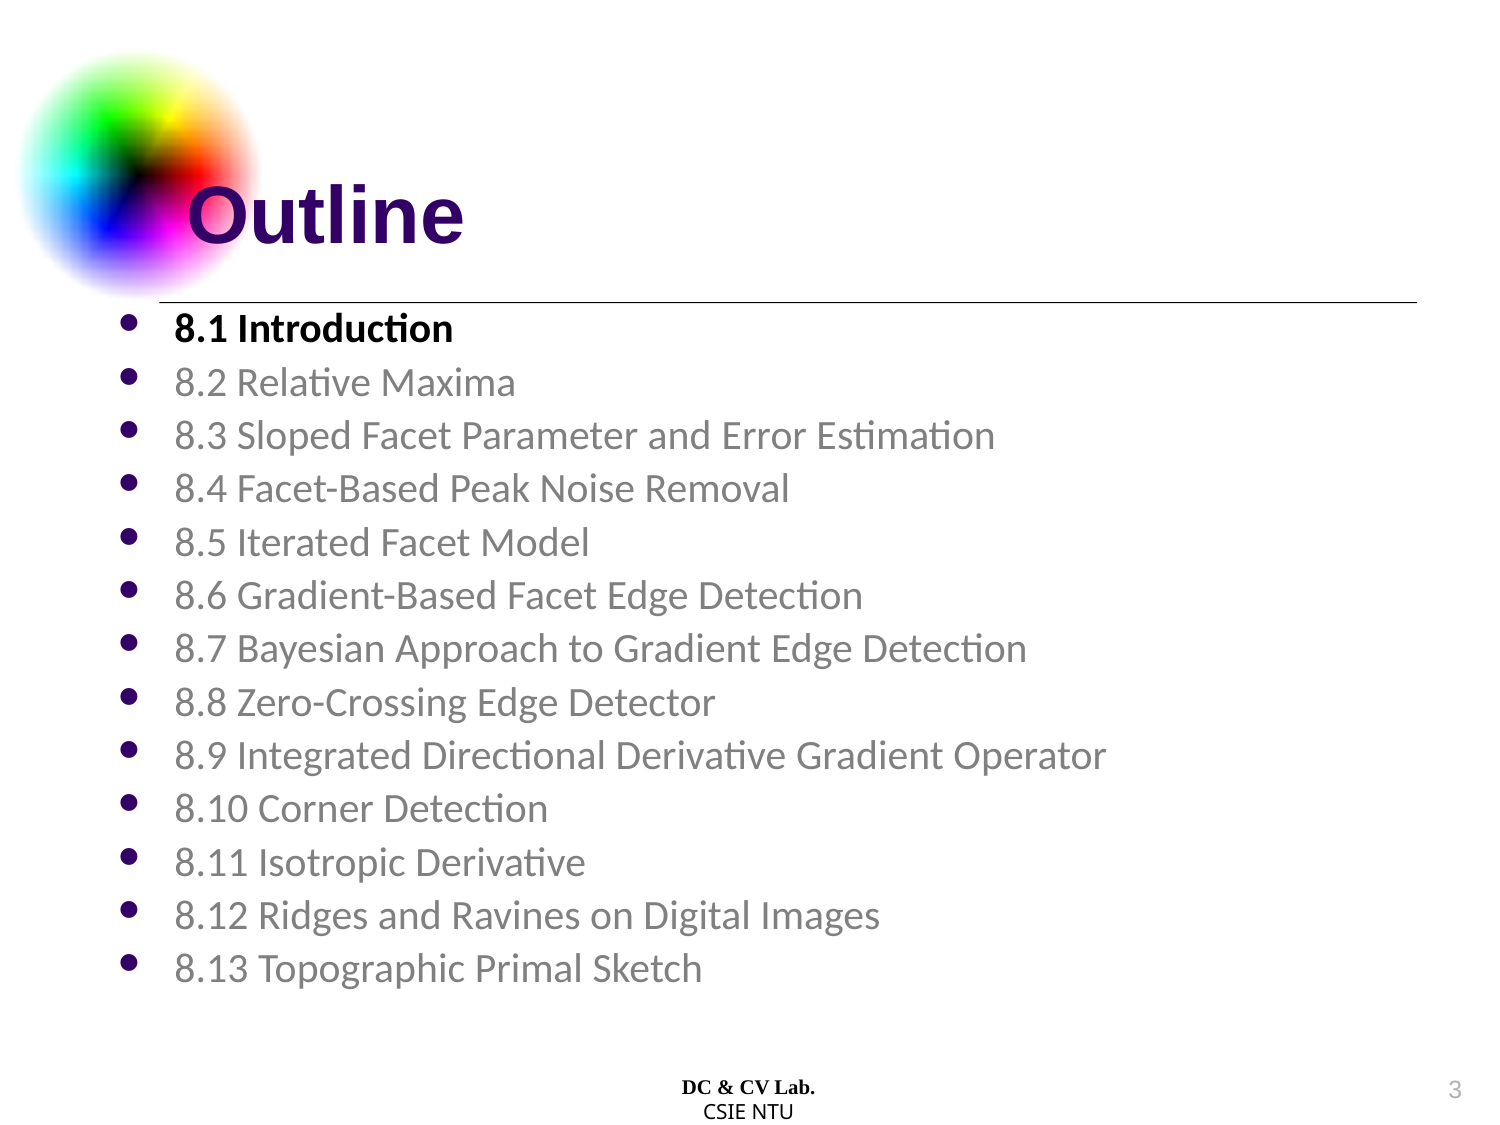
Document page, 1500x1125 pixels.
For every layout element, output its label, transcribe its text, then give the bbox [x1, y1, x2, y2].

list 8.1 Introduction 8.2 Relative Maxima 8.3 Sloped Facet Parameter and Error Estimation 8.4 Facet-Based Peak Noise Removal 8.5 Iterated Facet Model 8.6 Gradient-Based Facet Edge Detection 8.7 Bayesian Approach to Gradient Edge Detection 8.8 Zero-Crossing Edge Detector 8.9 Integrated Directional Derivative Gradient Operator 8.10 Corner Detection 8.11 Isotropic Derivative 8.12 Ridges and Ravines on Digital Images 8.13 Topographic Primal Sketch [103, 299, 1481, 1014]
footer DC & CV Lab. CSIE NTU [511, 1066, 987, 1125]
slide_number 2 [1139, 1058, 1478, 1119]
title Outline [171, 54, 1500, 268]
picture [0, 42, 272, 318]
